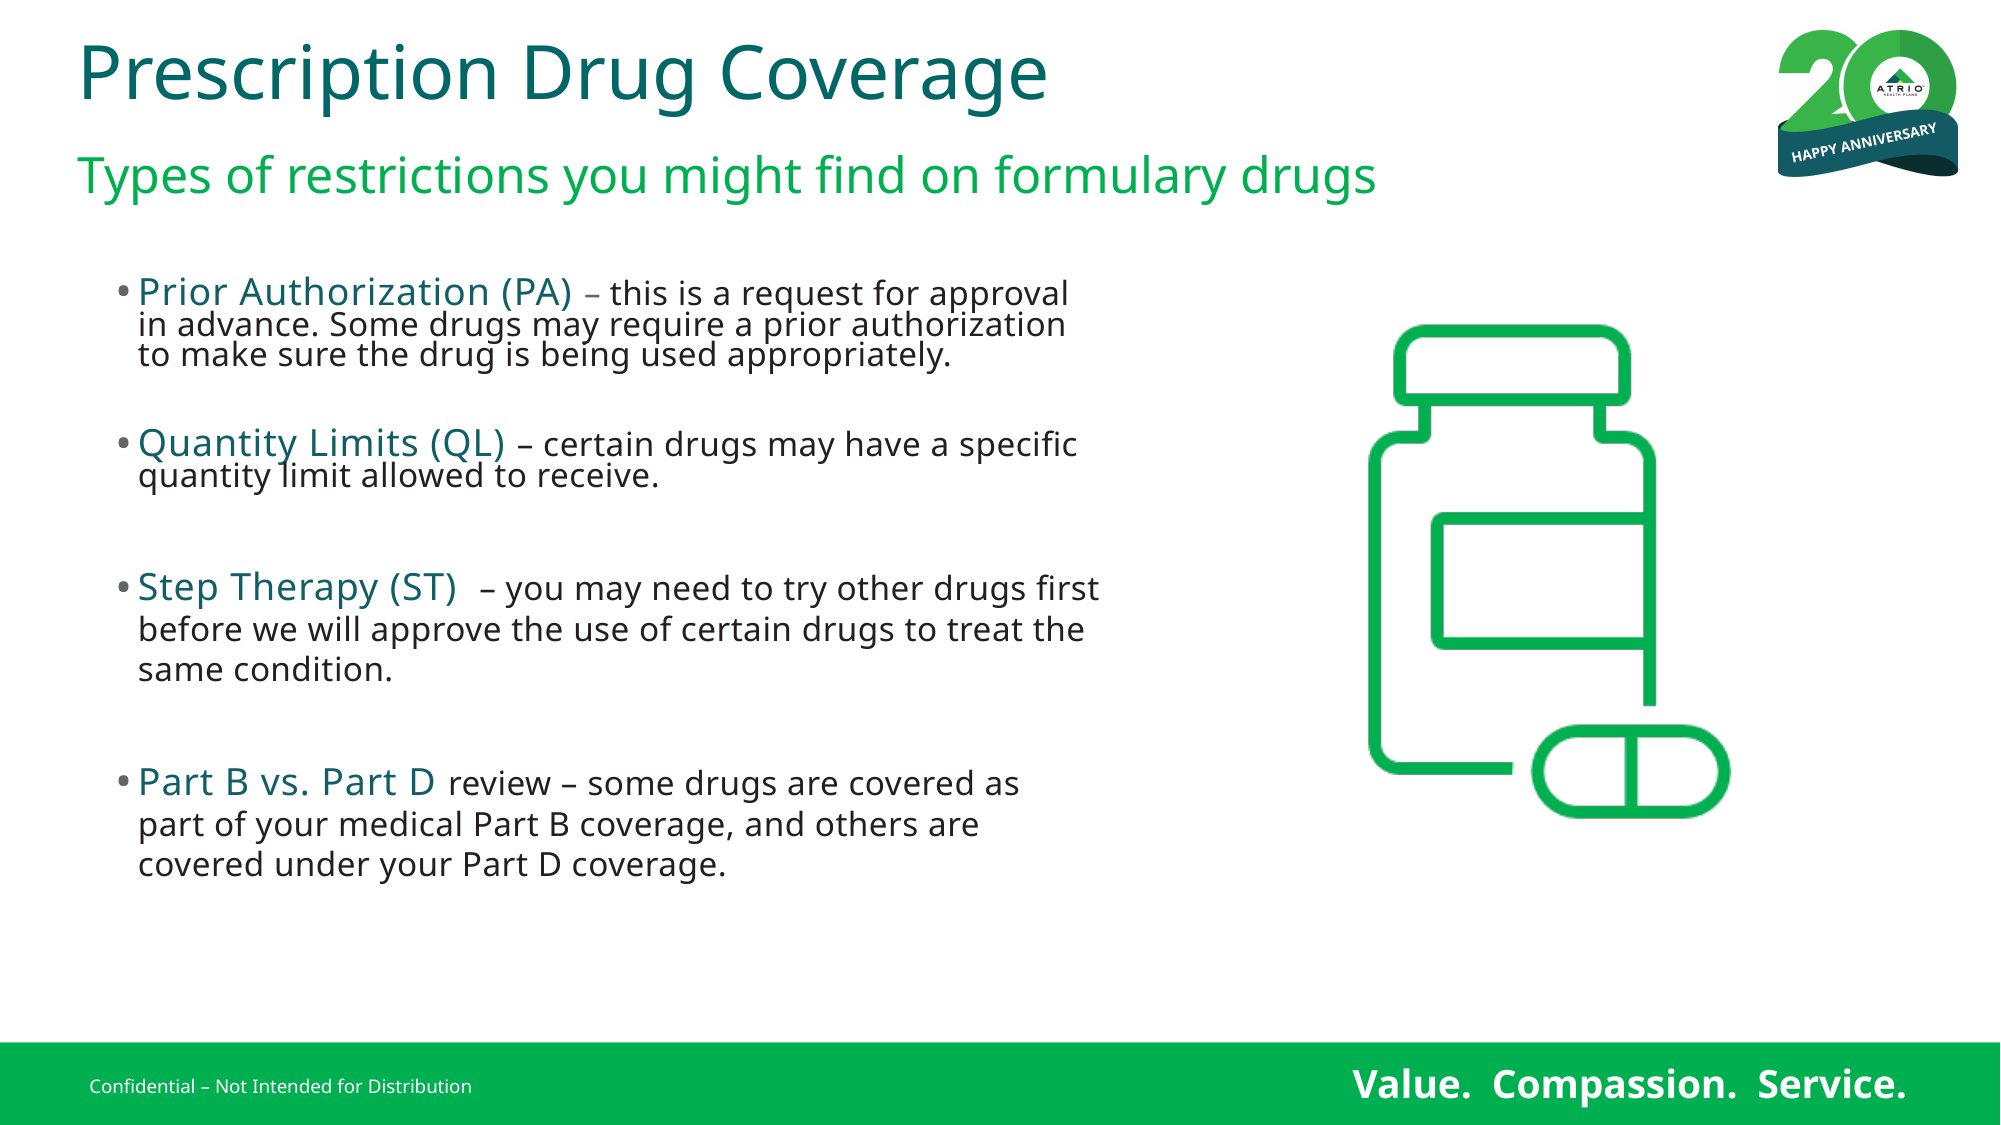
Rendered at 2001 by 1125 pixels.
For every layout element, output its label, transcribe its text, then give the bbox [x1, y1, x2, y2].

text_box Prescription Drug Coverage [62, 27, 1733, 124]
picture [1250, 275, 1850, 875]
picture [1778, 30, 1958, 177]
title Types of restrictions you might find on formulary drugs [62, 141, 1734, 213]
text_box Prior Authorization (PA) – this is a request for approval in advance. Some drugs may require a prior authorization to make sure the drug is being used appropriately. Quantity Limits (QL) – certain drugs may have a specific quantity limit allowed to receive. Step Therapy (ST) – you may need to try other drugs first before we will approve the use of certain drugs to treat the same condition. Part B vs. Part D review – some drugs are covered as part of your medical Part B coverage, and others are covered under your Part D coverage. [29, 275, 1156, 891]
